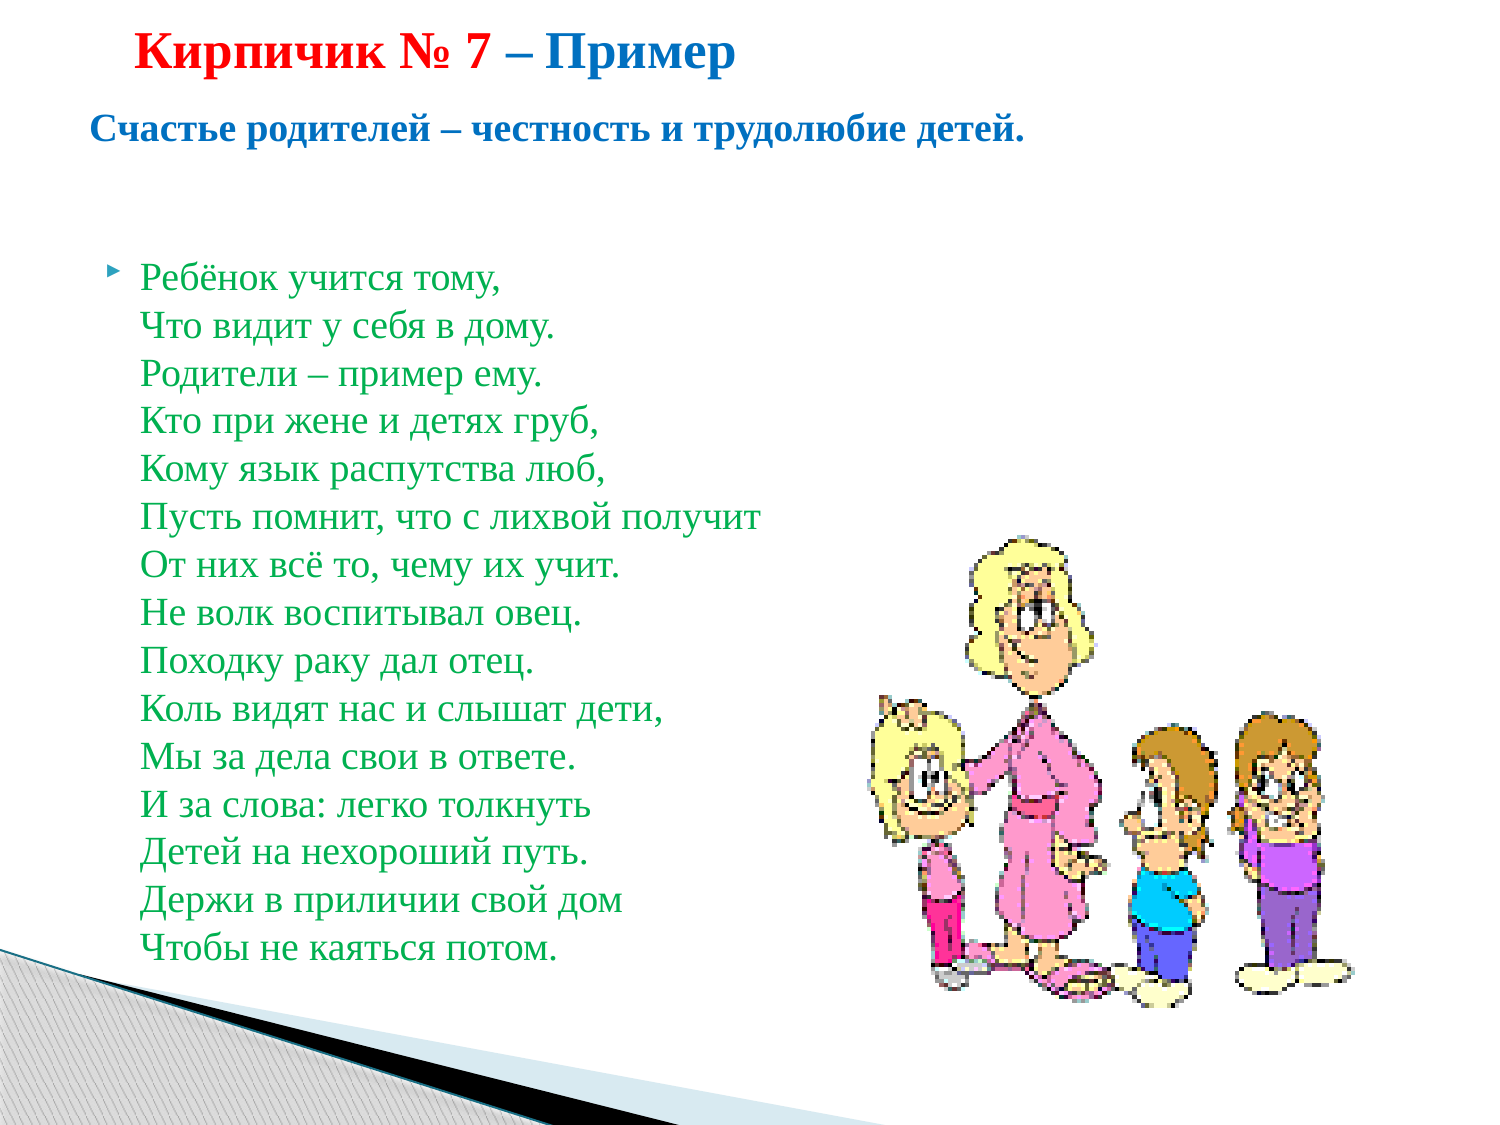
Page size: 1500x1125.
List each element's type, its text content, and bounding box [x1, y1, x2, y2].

list Ребёнок учится тому, Что видит у себя в дому. Родители – пример ему. Кто при жене и детях груб, Кому язык распутства люб, Пусть помнит, что с лихвой получит От них всё то, чему их учит. Не волк воспитывал овец. Походку раку дал отец. Коль видят нас и слышат дети, Мы за дела свои в ответе. И за слова: легко толкнуть Детей на нехороший путь. Держи в приличии свой дом Чтобы не каяться потом. [75, 243, 1425, 986]
title Кирпичик № 7 – Пример Счастье родителей – честность и трудолюбие детей. [58, 0, 1409, 235]
picture [866, 527, 1360, 1008]
